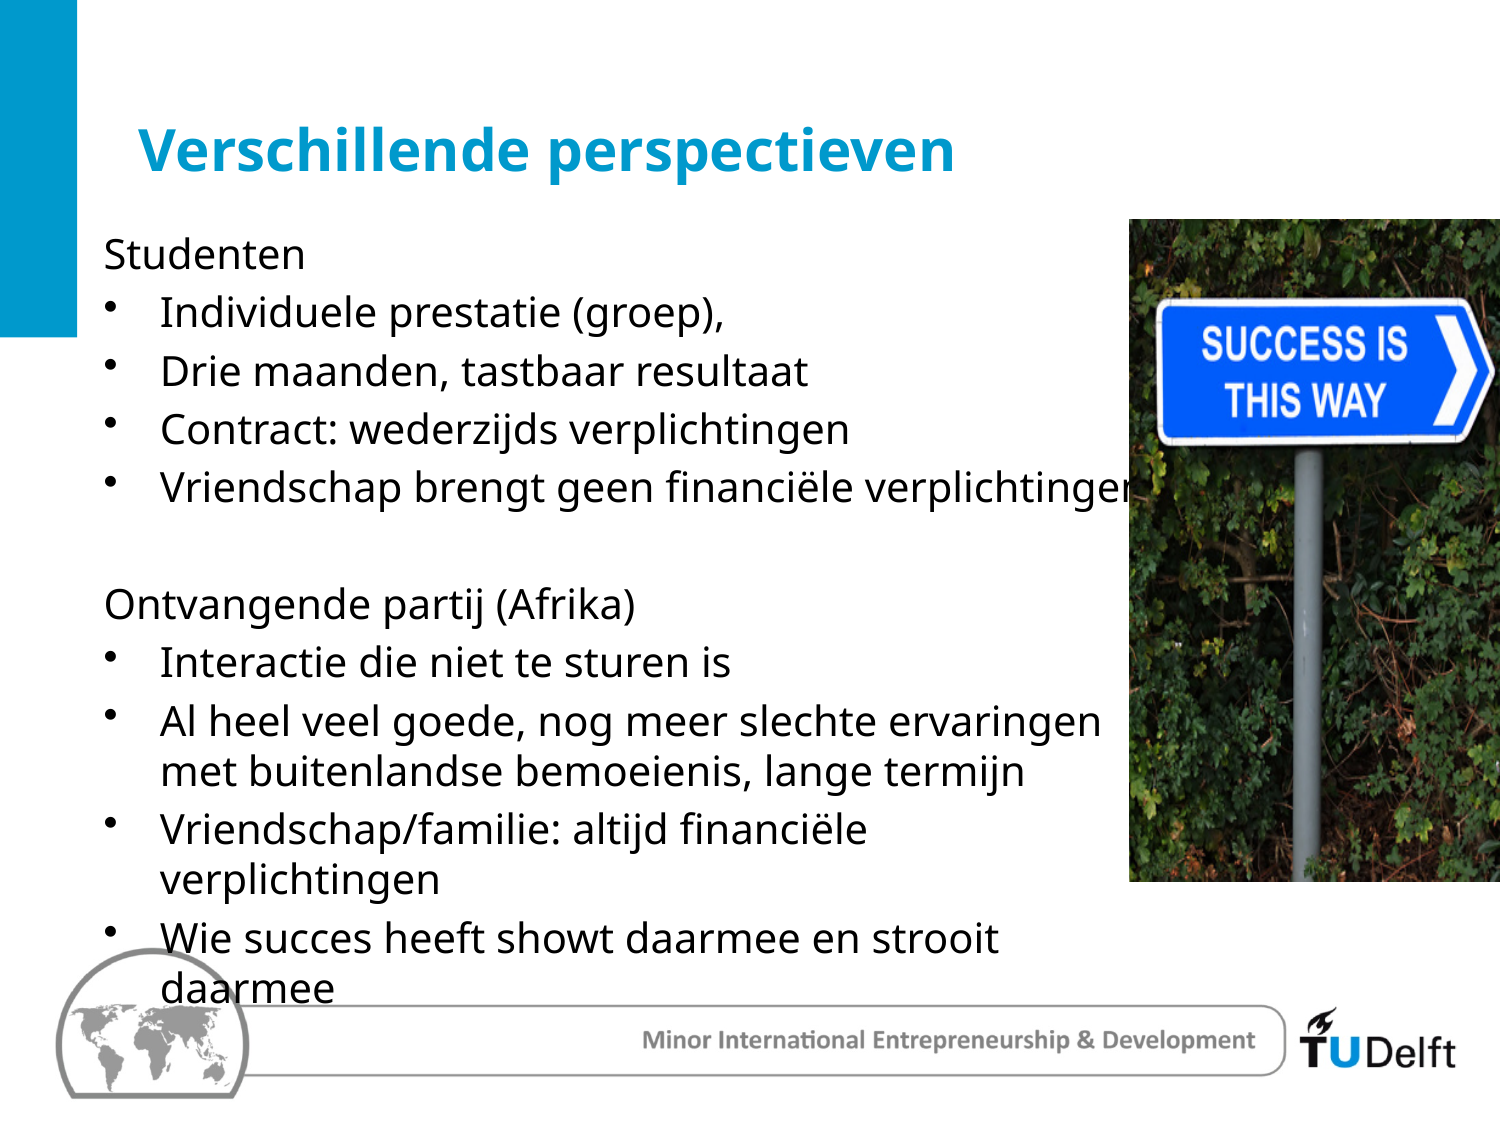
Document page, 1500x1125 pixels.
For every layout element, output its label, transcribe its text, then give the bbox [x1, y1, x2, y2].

list Studenten Individuele prestatie (groep), Drie maanden, tastbaar resultaat Contract: wederzijds verplichtingen Vriendschap brengt geen financiële verplichtingen Ontvangende partij (Afrika) Interactie die niet te sturen is Al heel veel goede, nog meer slechte ervaringen met buitenlandse bemoeienis, lange termijn Vriendschap/familie: altijd financiële verplichtingen Wie succes heeft showt daarmee en strooit daarmee [88, 162, 1176, 883]
picture [1129, 219, 1500, 882]
picture [0, 937, 1500, 1116]
title Verschillende perspectieven [123, 54, 1399, 218]
